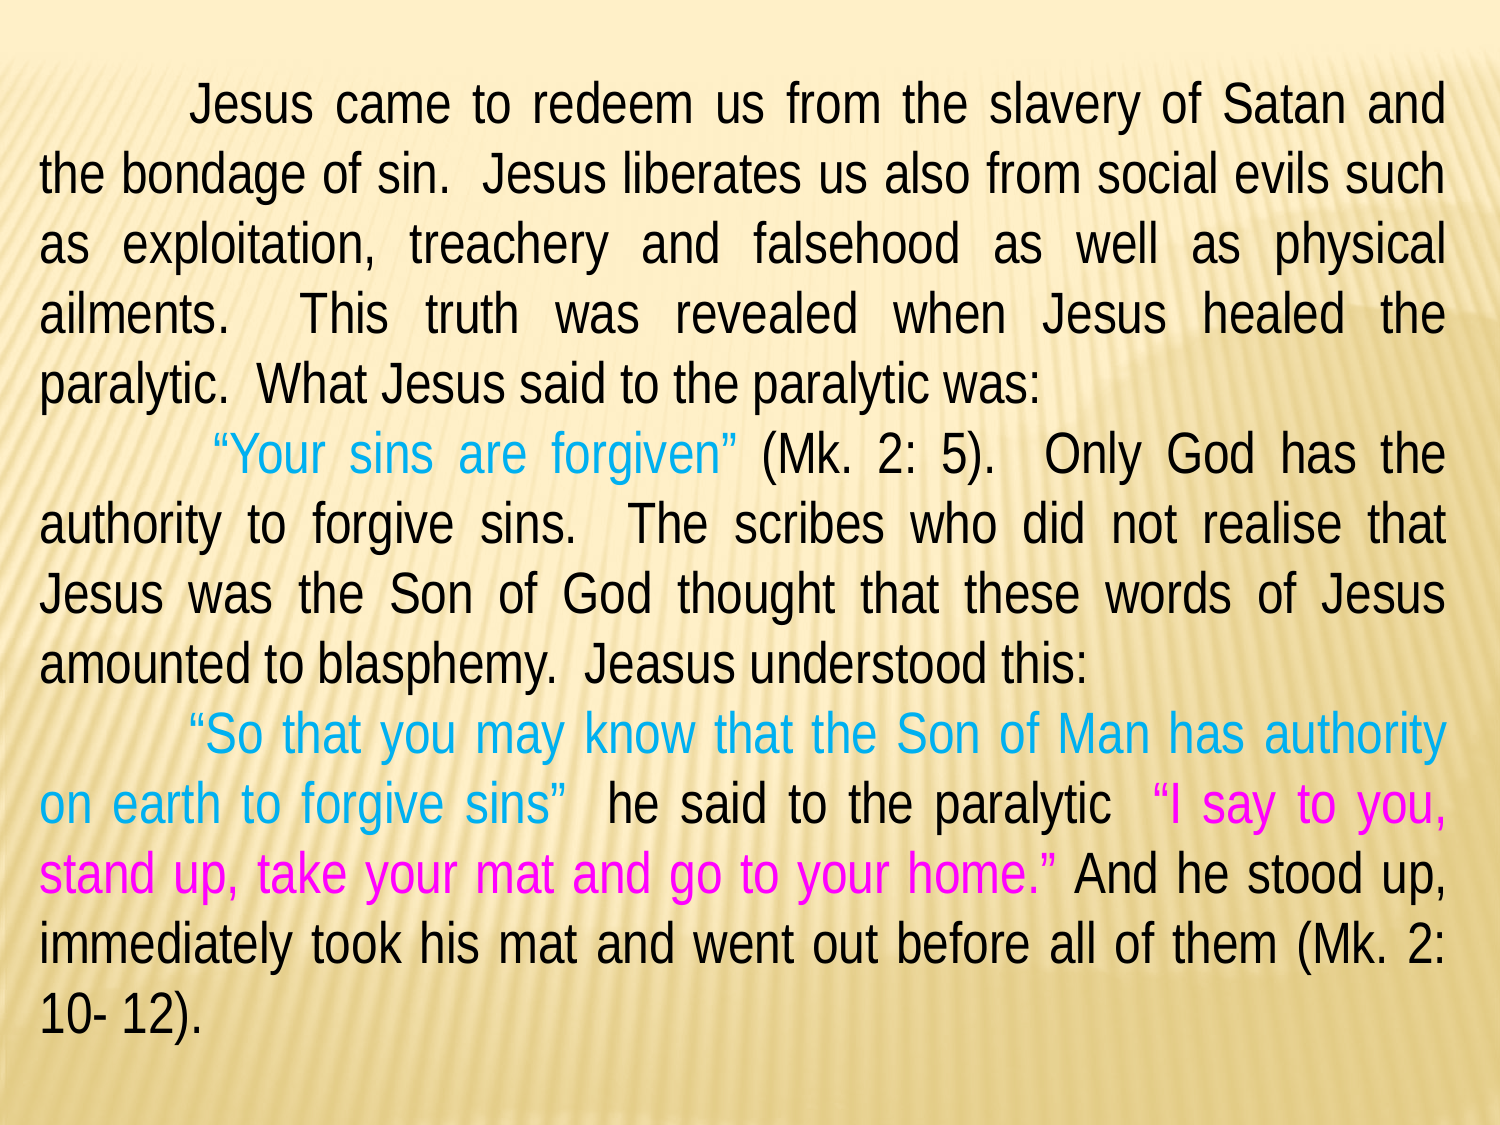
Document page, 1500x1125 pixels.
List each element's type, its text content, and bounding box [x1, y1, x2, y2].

text_box Jesus came to redeem us from the slavery of Satan and the bondage of sin. Jesus liberates us also from social evils such as exploitation, treachery and falsehood as well as physical ailments. This truth was revealed when Jesus healed the paralytic. What Jesus said to the paralytic was: “Your sins are forgiven” (Mk. 2: 5). Only God has the authority to forgive sins. The scribes who did not realise that Jesus was the Son of God thought that these words of Jesus amounted to blasphemy. Jeasus understood this: “So that you may know that the Son of Man has authority on earth to forgive sins” he said to the paralytic “I say to you, stand up, take your mat and go to your home.” And he stood up, immediately took his mat and went out before all of them (Mk. 2: 10- 12). [24, 57, 1463, 1053]
